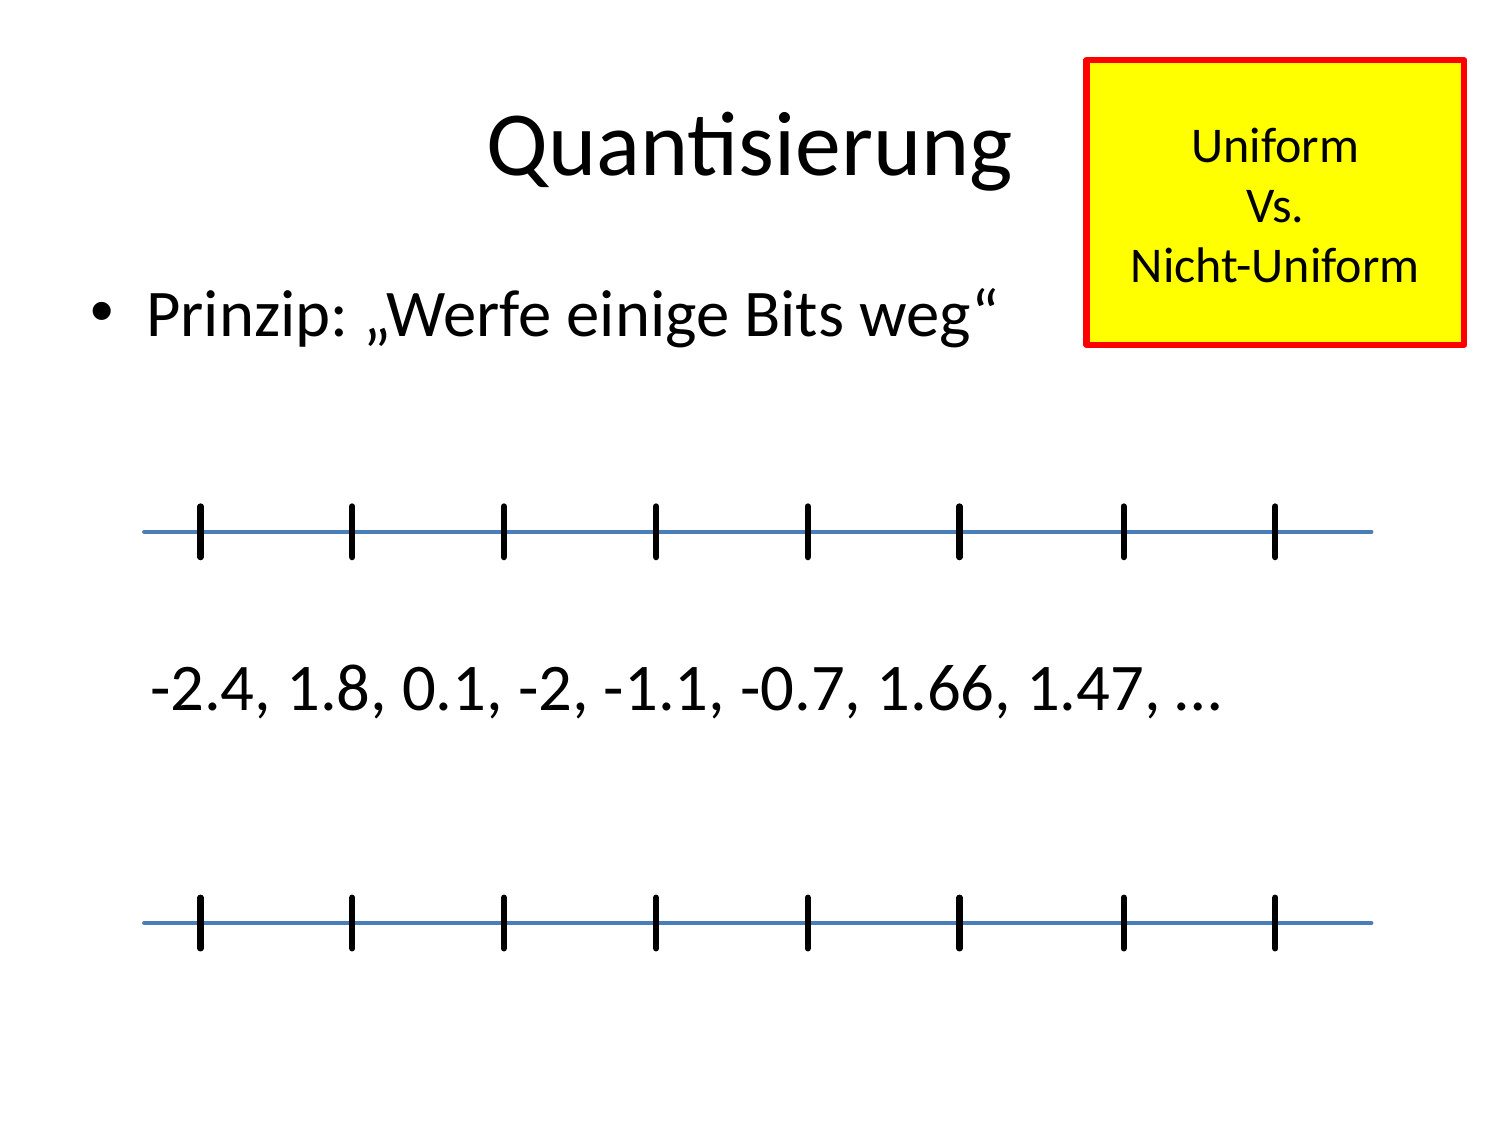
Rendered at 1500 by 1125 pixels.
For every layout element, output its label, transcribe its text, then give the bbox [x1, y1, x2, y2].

title Quantisierung [75, 45, 1425, 233]
text_box Uniform Vs. Nicht-Uniform [1084, 58, 1466, 347]
list Prinzip: „Werfe einige Bits weg“ -2.4, 1.8, 0.1, -2, -1.1, -0.7, 1.66, 1.47, … [75, 262, 1425, 1005]
